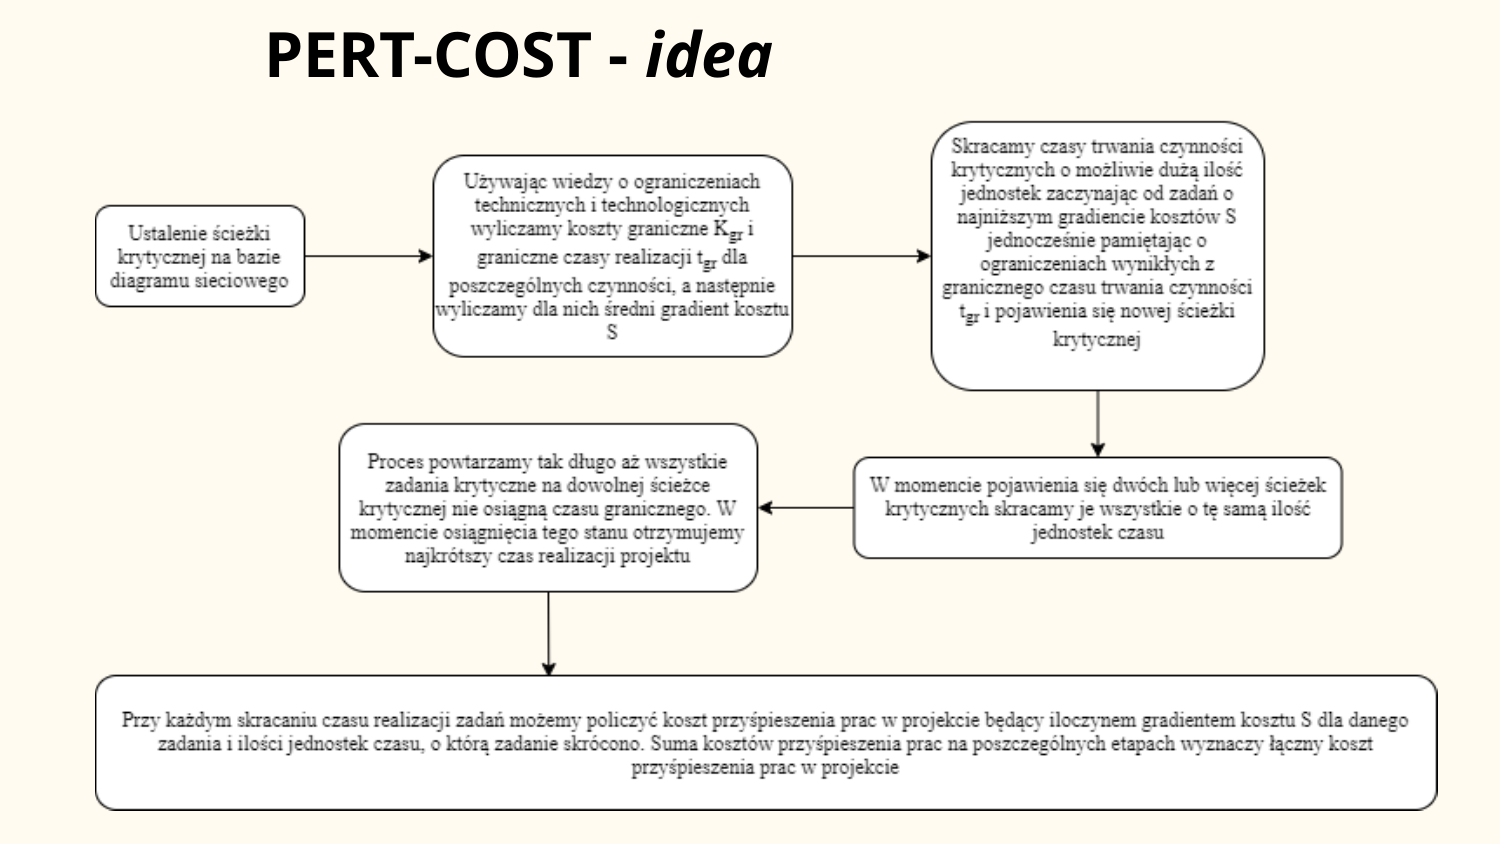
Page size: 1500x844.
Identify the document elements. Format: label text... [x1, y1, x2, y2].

picture [95, 113, 1438, 811]
title PERT-COST - idea [249, 0, 1449, 83]
